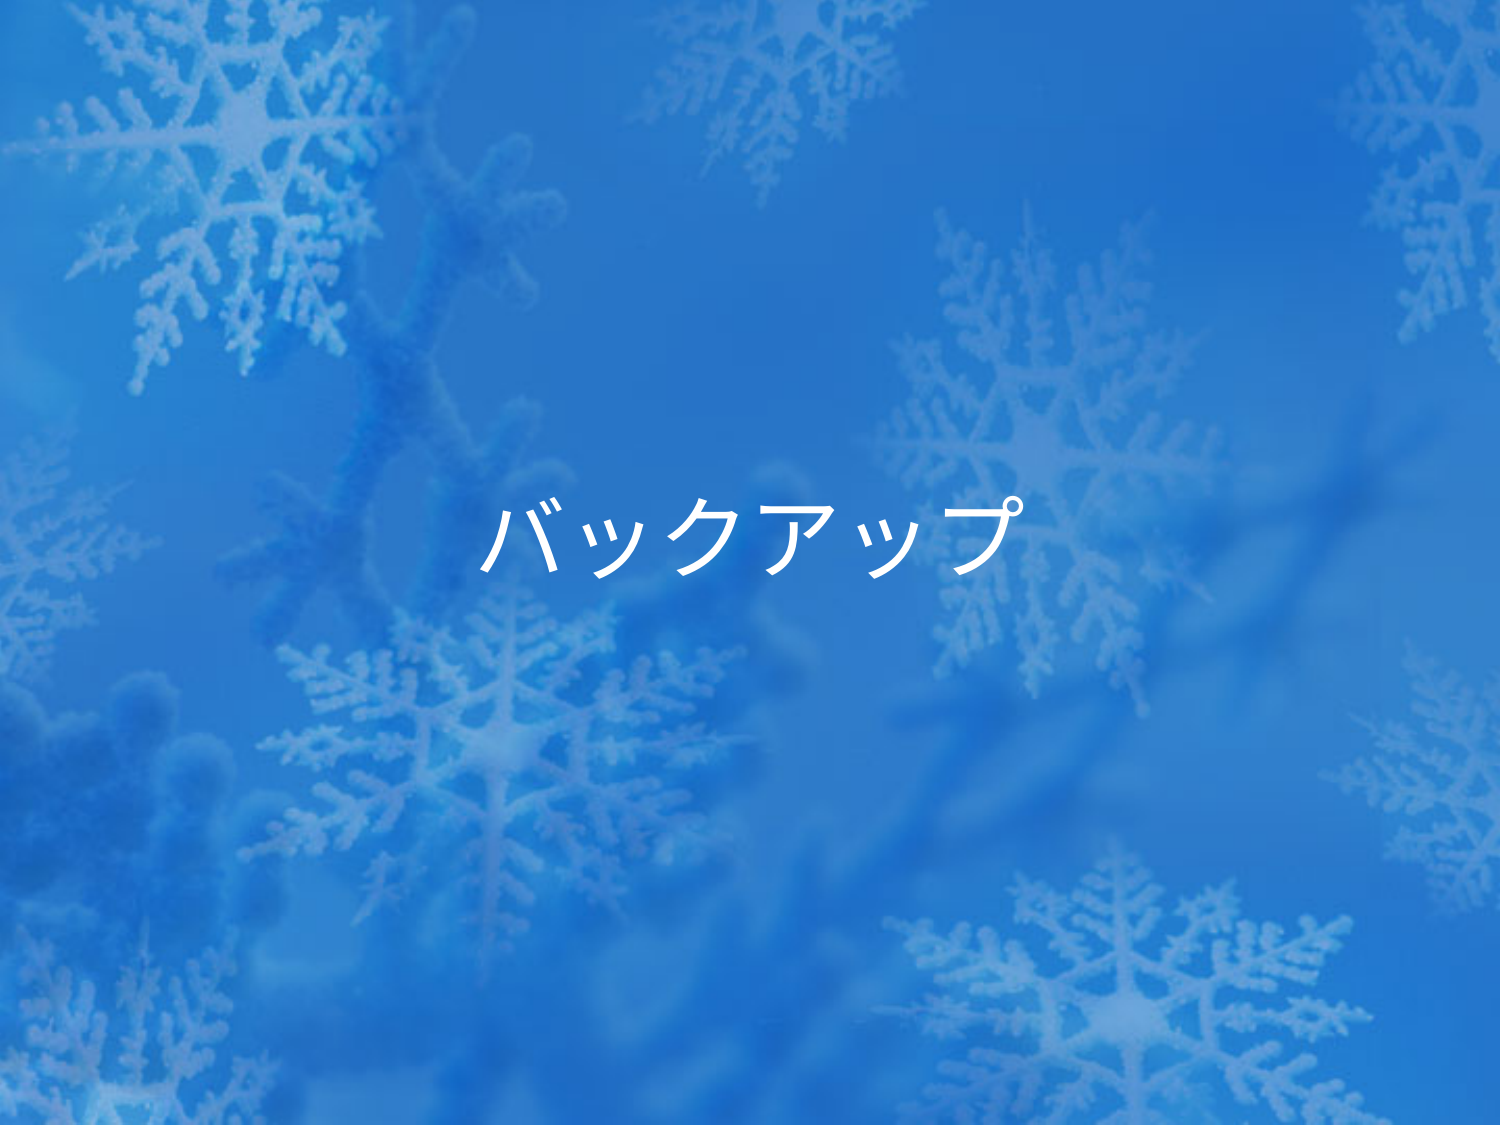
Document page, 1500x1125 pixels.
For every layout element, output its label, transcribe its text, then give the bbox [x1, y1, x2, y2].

picture [0, 0, 1500, 1125]
title バックアップ [112, 414, 1388, 657]
